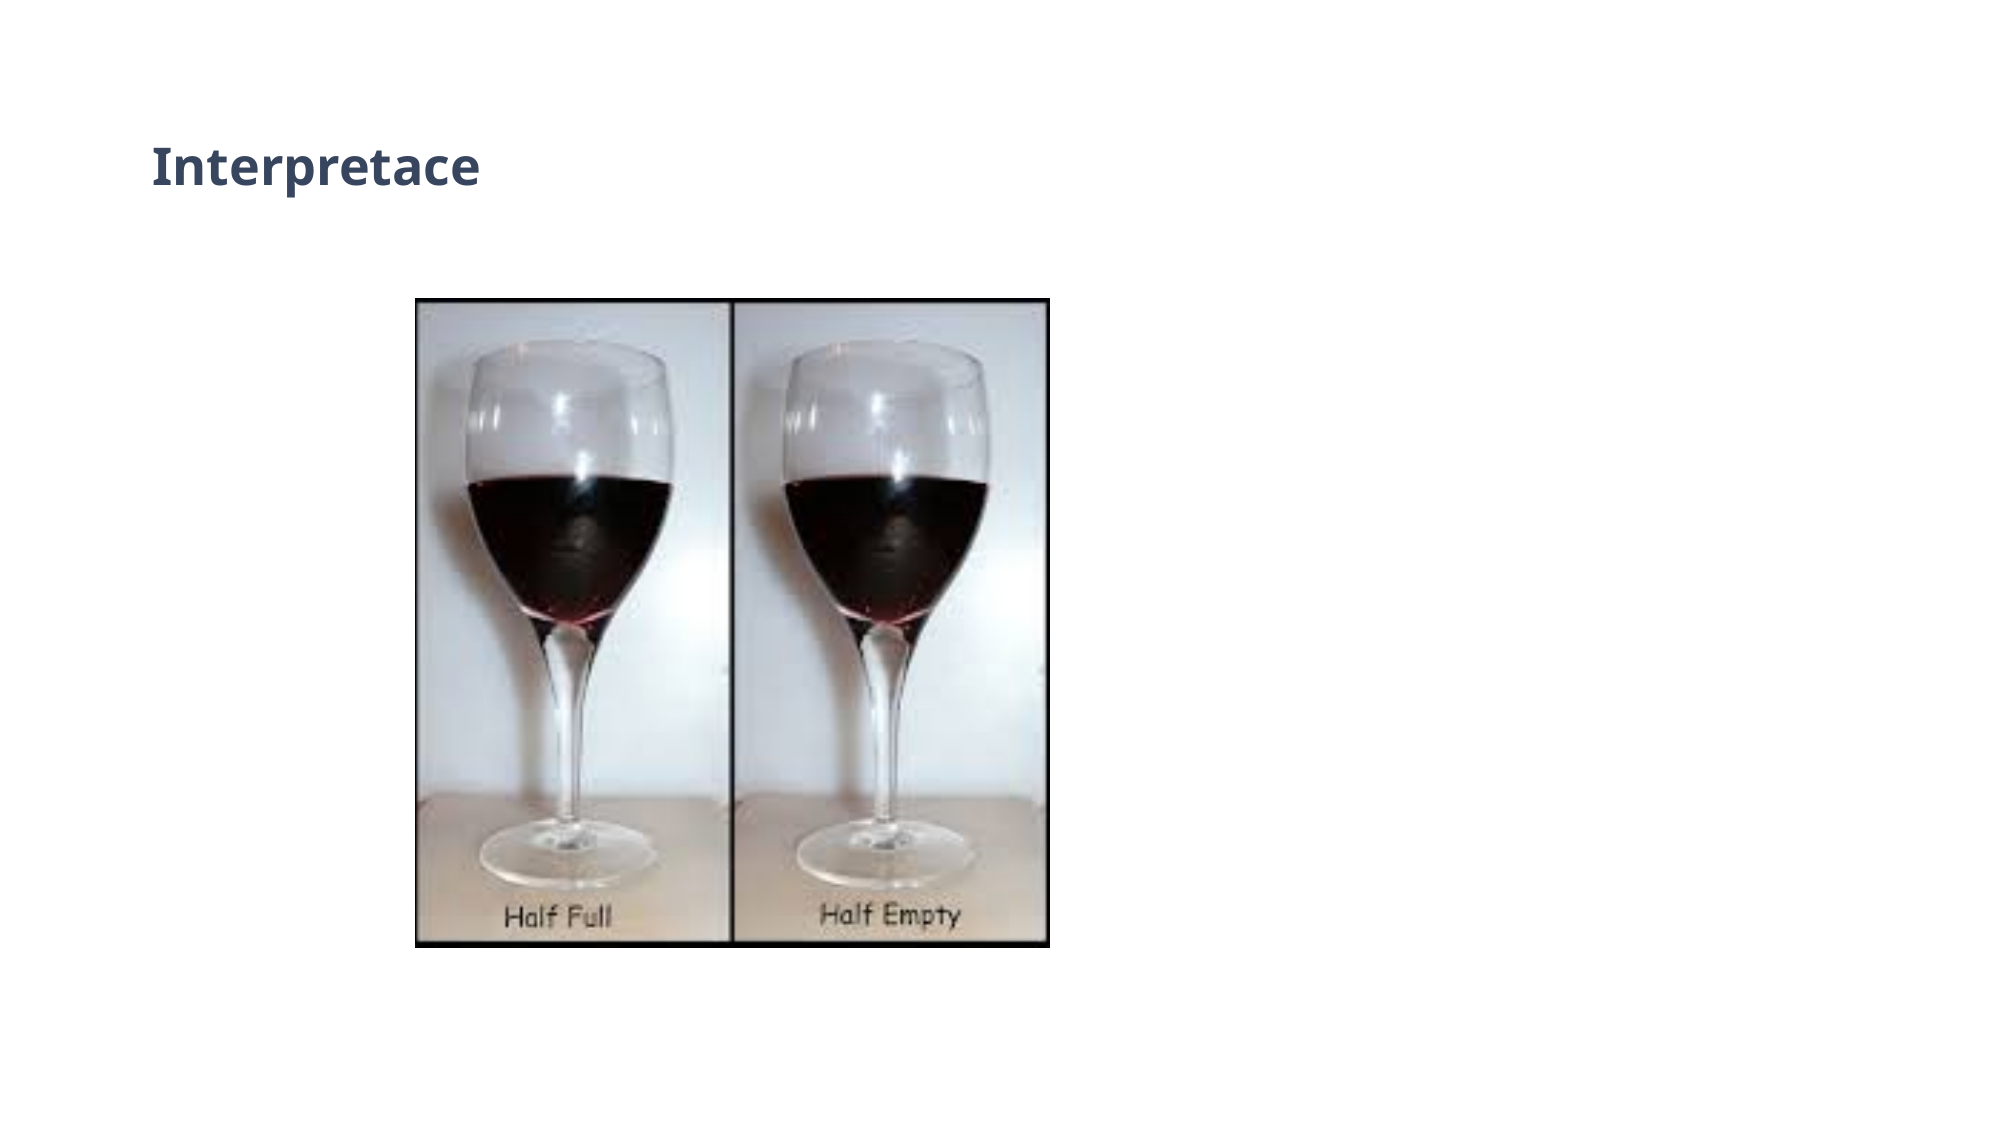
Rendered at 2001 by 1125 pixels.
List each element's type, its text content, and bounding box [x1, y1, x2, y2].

picture [415, 298, 1050, 948]
title Interpretace [137, 59, 1863, 278]
